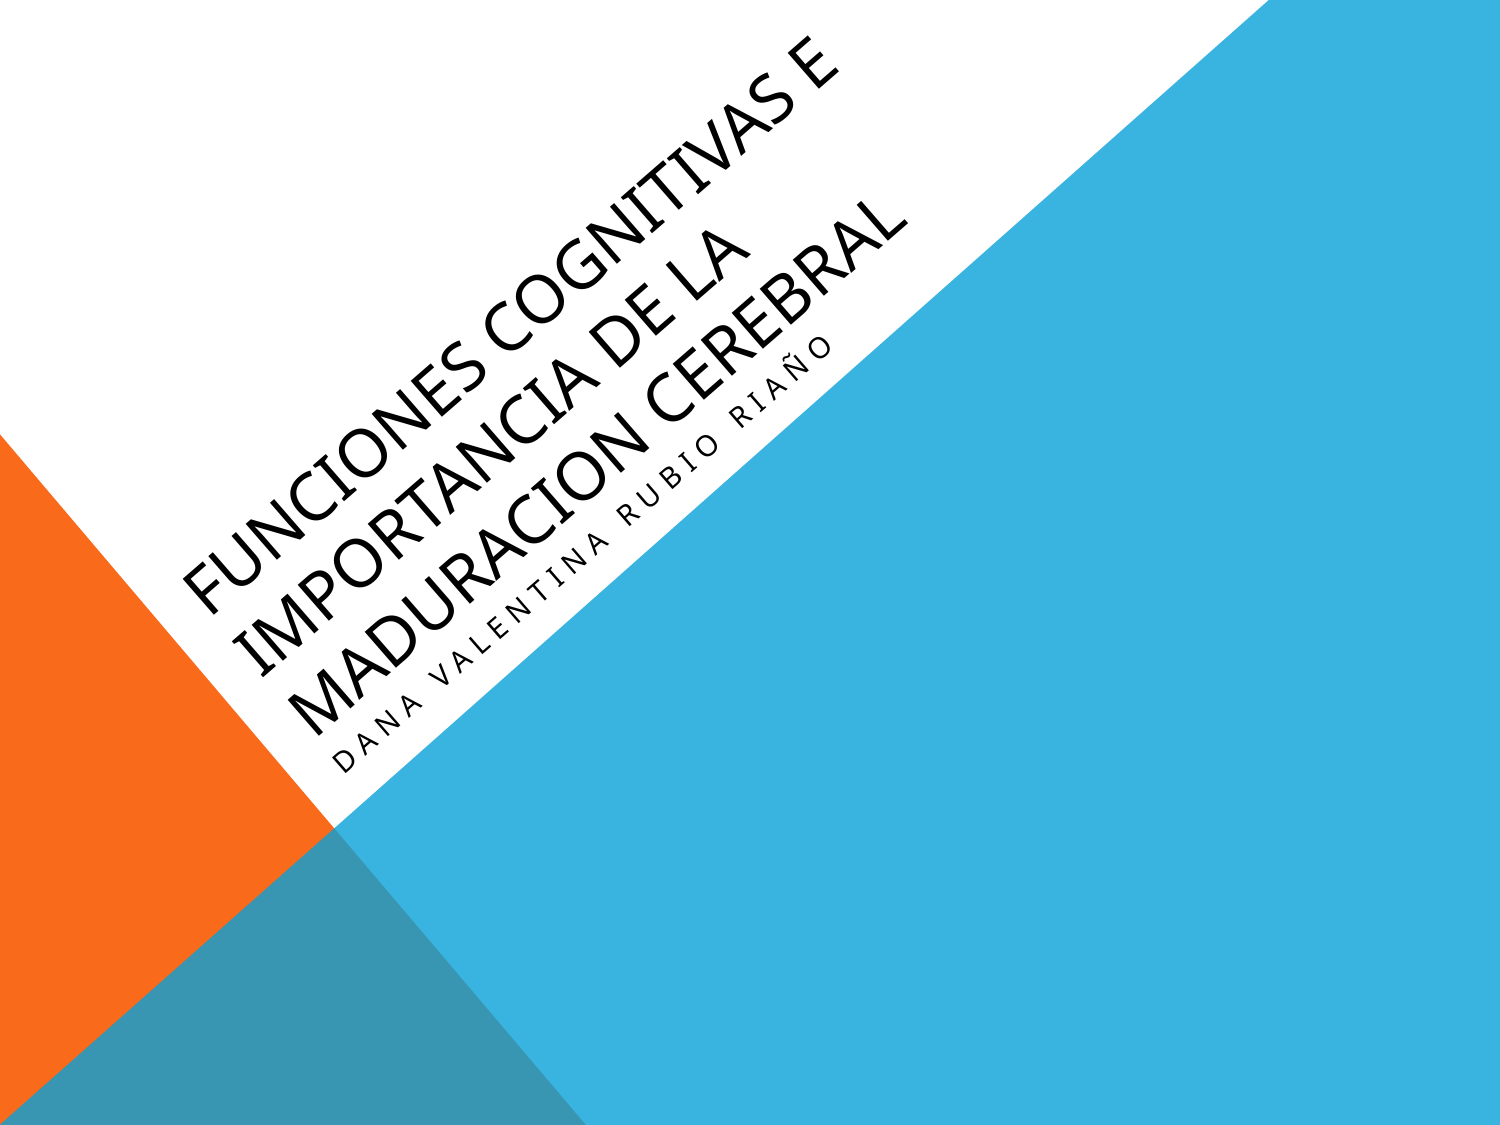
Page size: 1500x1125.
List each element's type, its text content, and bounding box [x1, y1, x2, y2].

title FUNCIONES COGNITIVAS E IMPORTANCIA DE LA MADURACION CEREBRAL [182, 4, 1012, 761]
subtitle DANA VALENTINA RUBIO RIAÑO [312, 61, 1154, 804]
